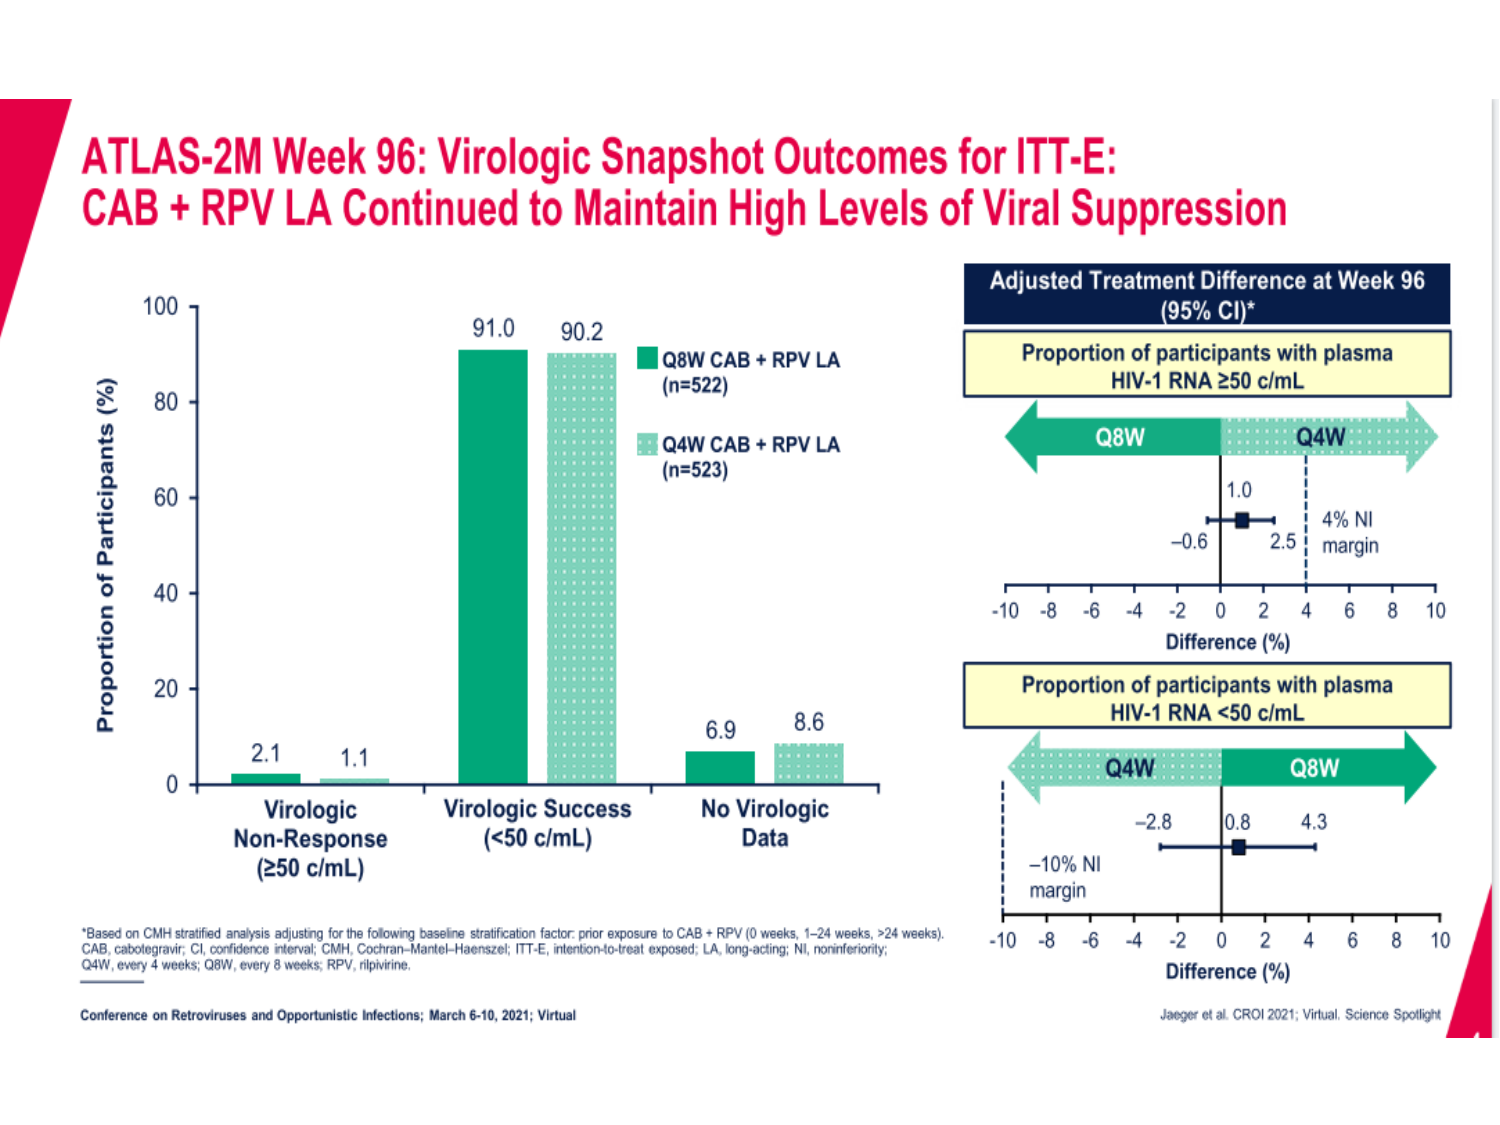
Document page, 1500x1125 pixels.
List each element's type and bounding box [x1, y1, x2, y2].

picture [0, 99, 1499, 1038]
